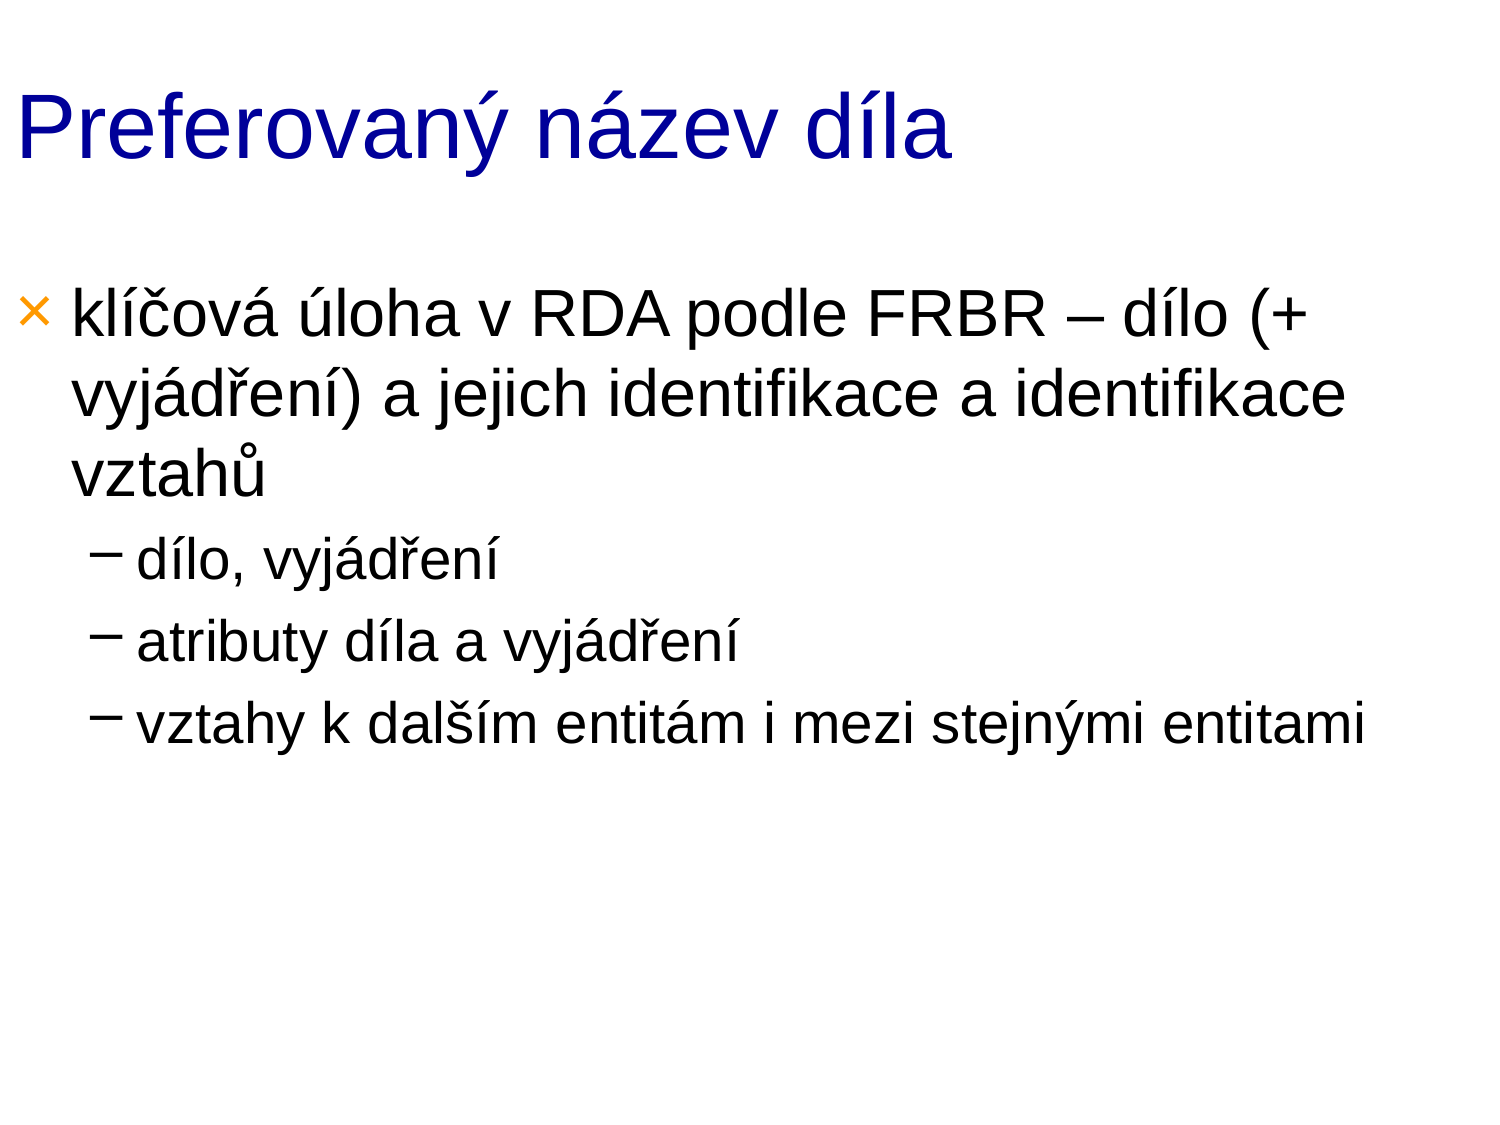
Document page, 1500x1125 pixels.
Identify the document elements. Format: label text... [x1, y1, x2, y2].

title Preferovaný název díla [0, 0, 1500, 244]
list klíčová úloha v RDA podle FRBR – dílo (+ vyjádření) a jejich identifikace a identifikace vztahů dílo, vyjádření atributy díla a vyjádření vztahy k dalším entitám i mezi stejnými entitami [0, 262, 1500, 1125]
